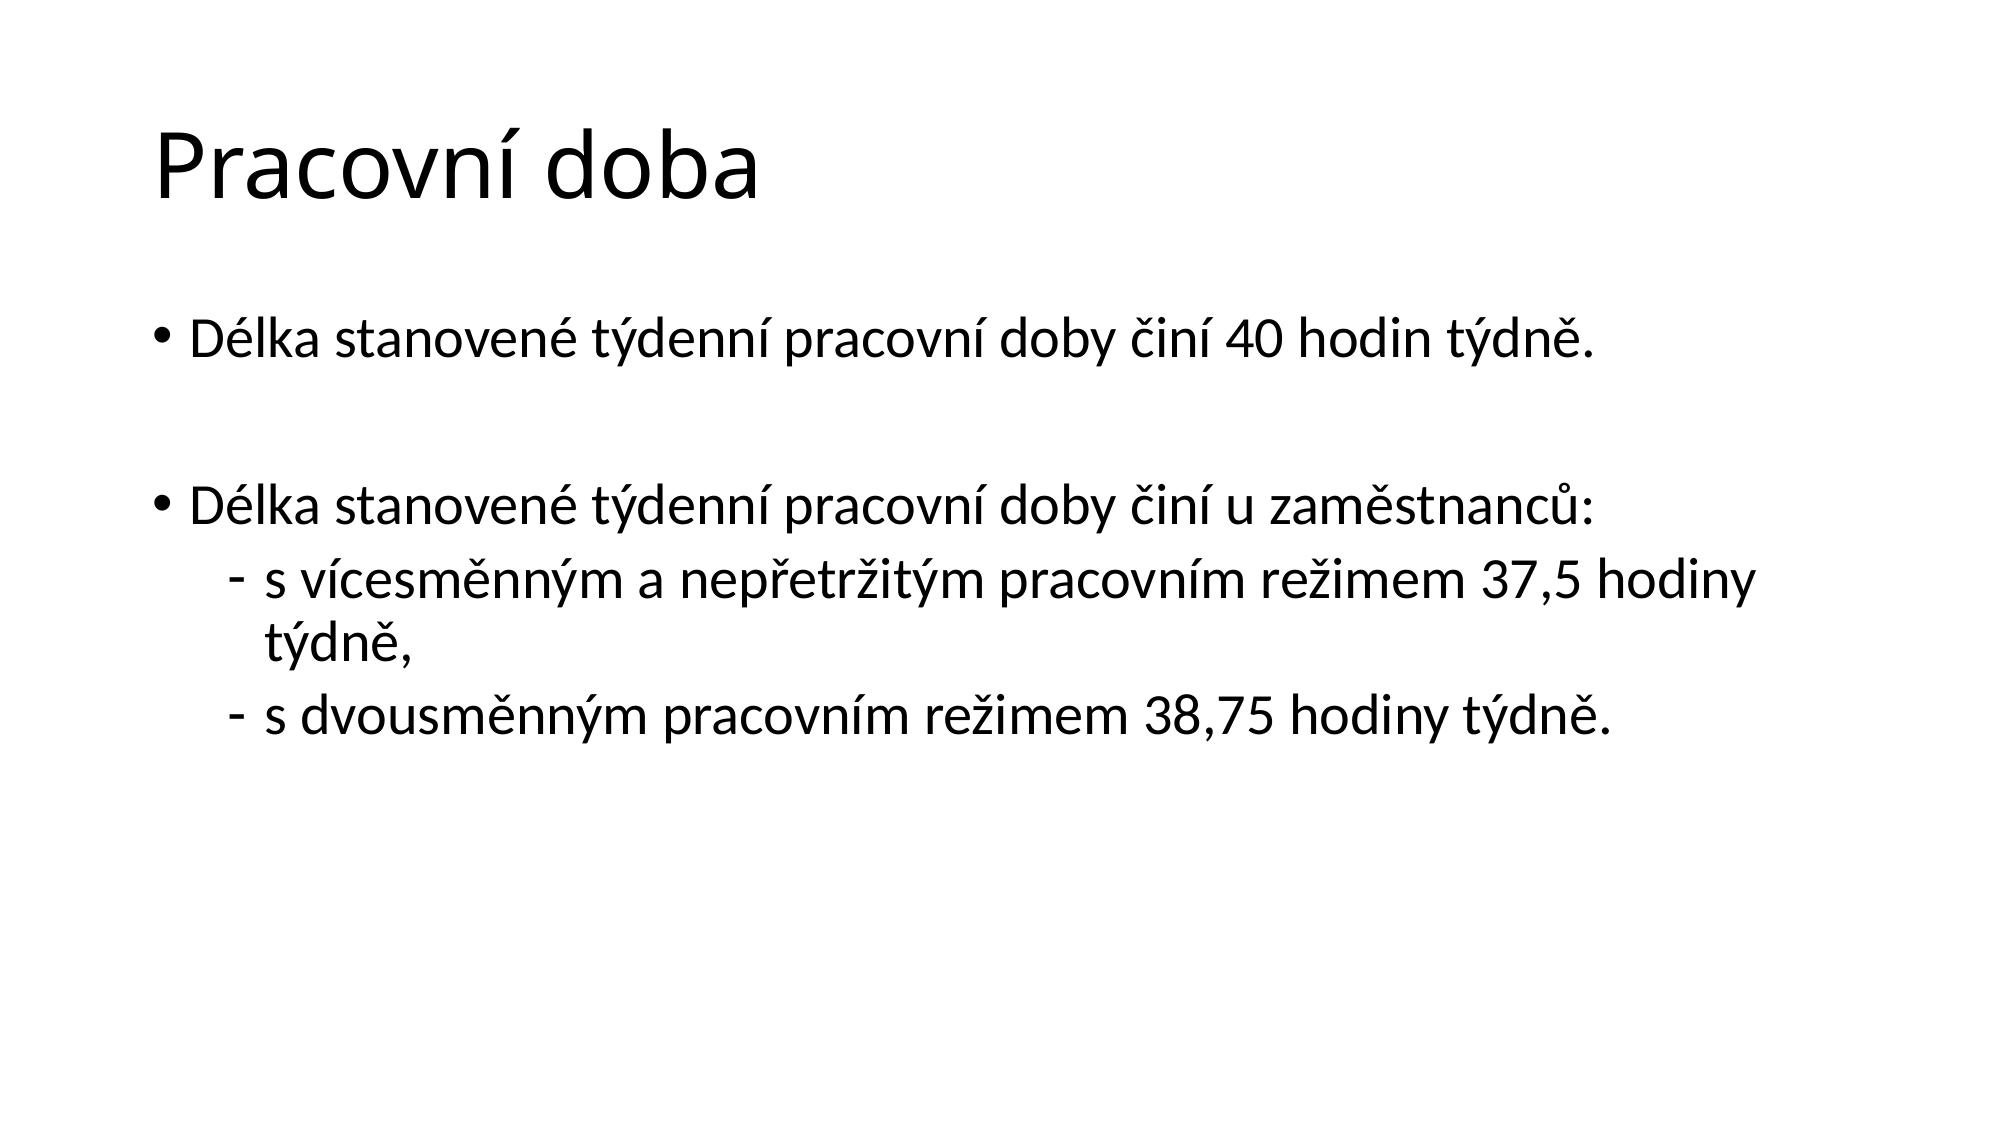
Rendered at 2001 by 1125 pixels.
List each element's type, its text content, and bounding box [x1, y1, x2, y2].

text_box Délka stanovené týdenní pracovní doby činí 40 hodin týdně. Délka stanovené týdenní pracovní doby činí u zaměstnanců: s vícesměnným a nepřetržitým pracovním režimem 37,5 hodiny týdně, s dvousměnným pracovním režimem 38,75 hodiny týdně. [137, 299, 1863, 1014]
text_box Pracovní doba [137, 59, 1863, 278]
